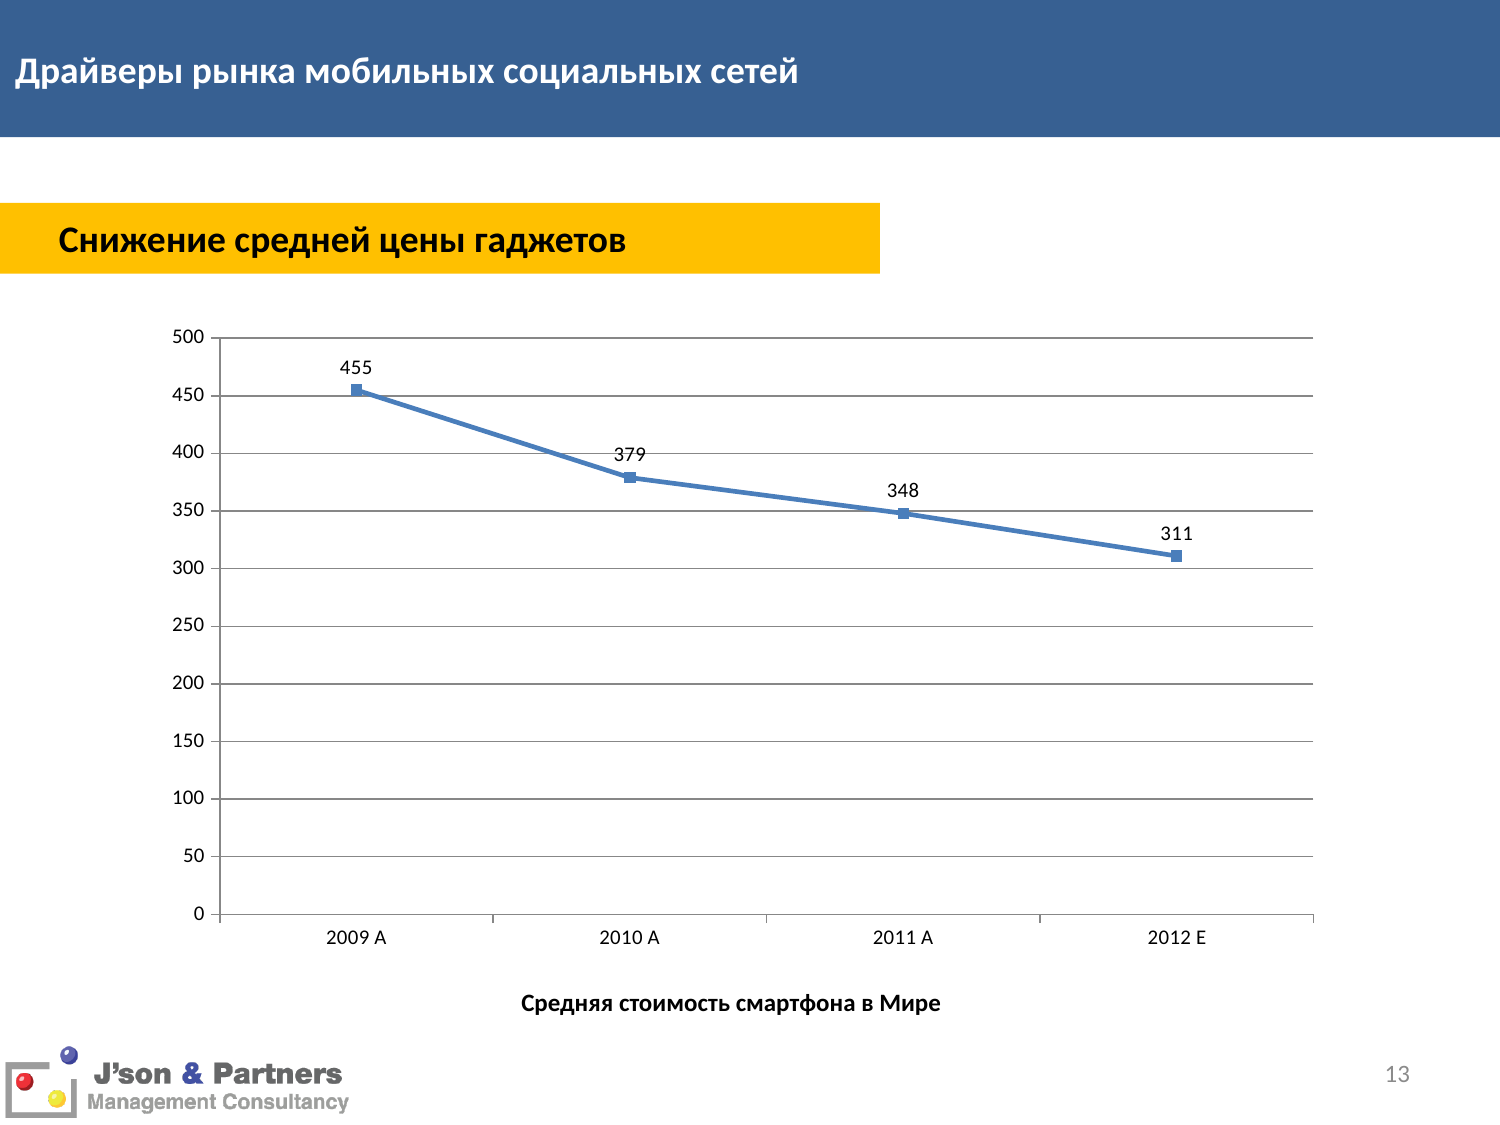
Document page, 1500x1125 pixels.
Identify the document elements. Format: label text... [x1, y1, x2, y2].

title Драйверы рынка мобильных социальных сетей [0, 0, 1500, 138]
picture [5, 1046, 349, 1119]
slide_number 13 [1074, 1042, 1425, 1103]
text_box Средняя стоимость смартфона в Мире [506, 979, 957, 1024]
text_box [0, 201, 882, 276]
chart [159, 304, 1341, 957]
text_box Снижение средней цены гаджетов [44, 208, 642, 268]
